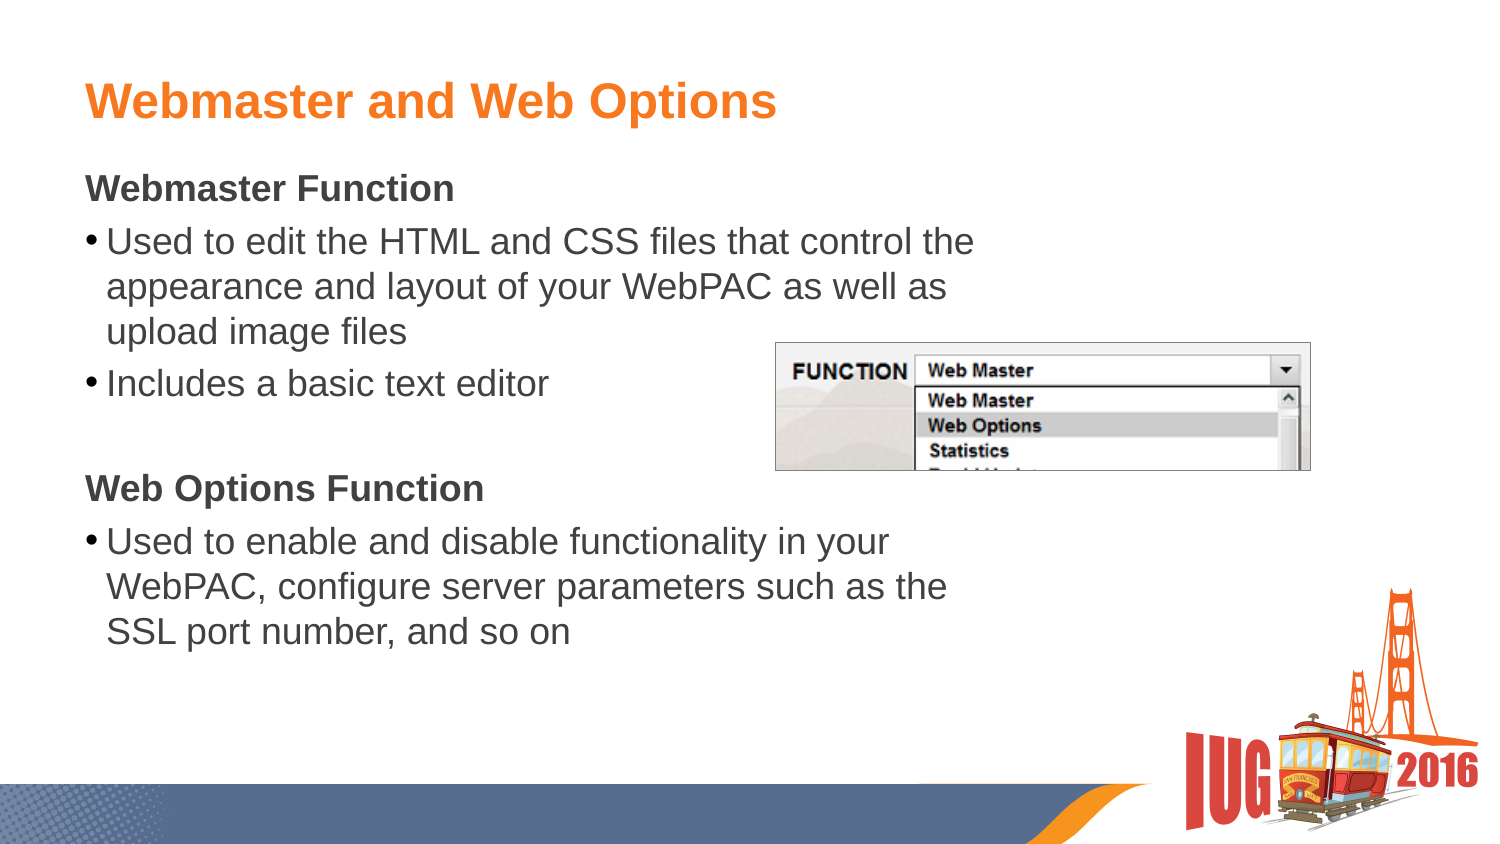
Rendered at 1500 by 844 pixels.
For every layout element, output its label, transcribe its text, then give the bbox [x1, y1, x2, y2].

list Webmaster Function Used to edit the HTML and CSS files that control the appearance and layout of your WebPAC as well as upload image files Includes a basic text editor Web Options Function Used to enable and disable functionality in your WebPAC, configure server parameters such as the SSL port number, and so on [85, 164, 1019, 698]
picture [0, 0, 1500, 844]
title Webmaster and Web Options [85, 77, 1311, 140]
